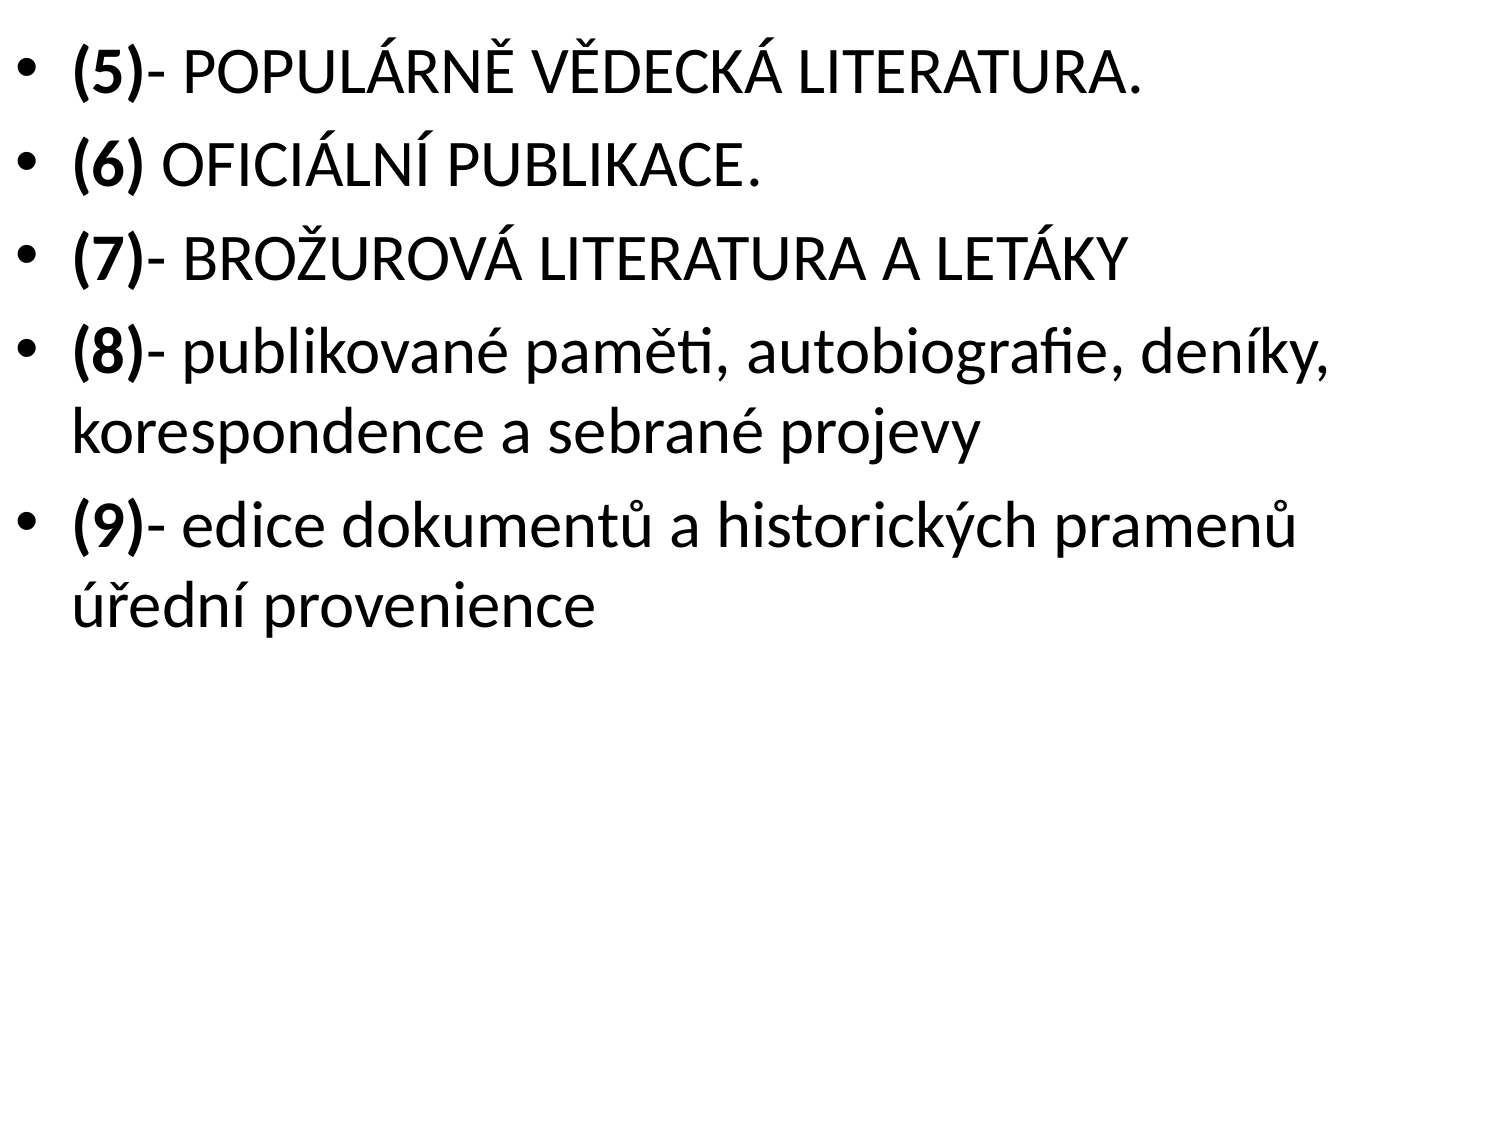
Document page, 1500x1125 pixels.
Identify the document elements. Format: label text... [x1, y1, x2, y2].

list (5)- populárně vědecká literatura. (6) oficiální publikace. (7)- brožurová literatura a letáky (8)- publikované paměti, autobiografie, deníky, korespondence a sebrané projevy (9)- edice dokumentů a historických pramenů úřední provenience [0, 19, 1500, 1005]
